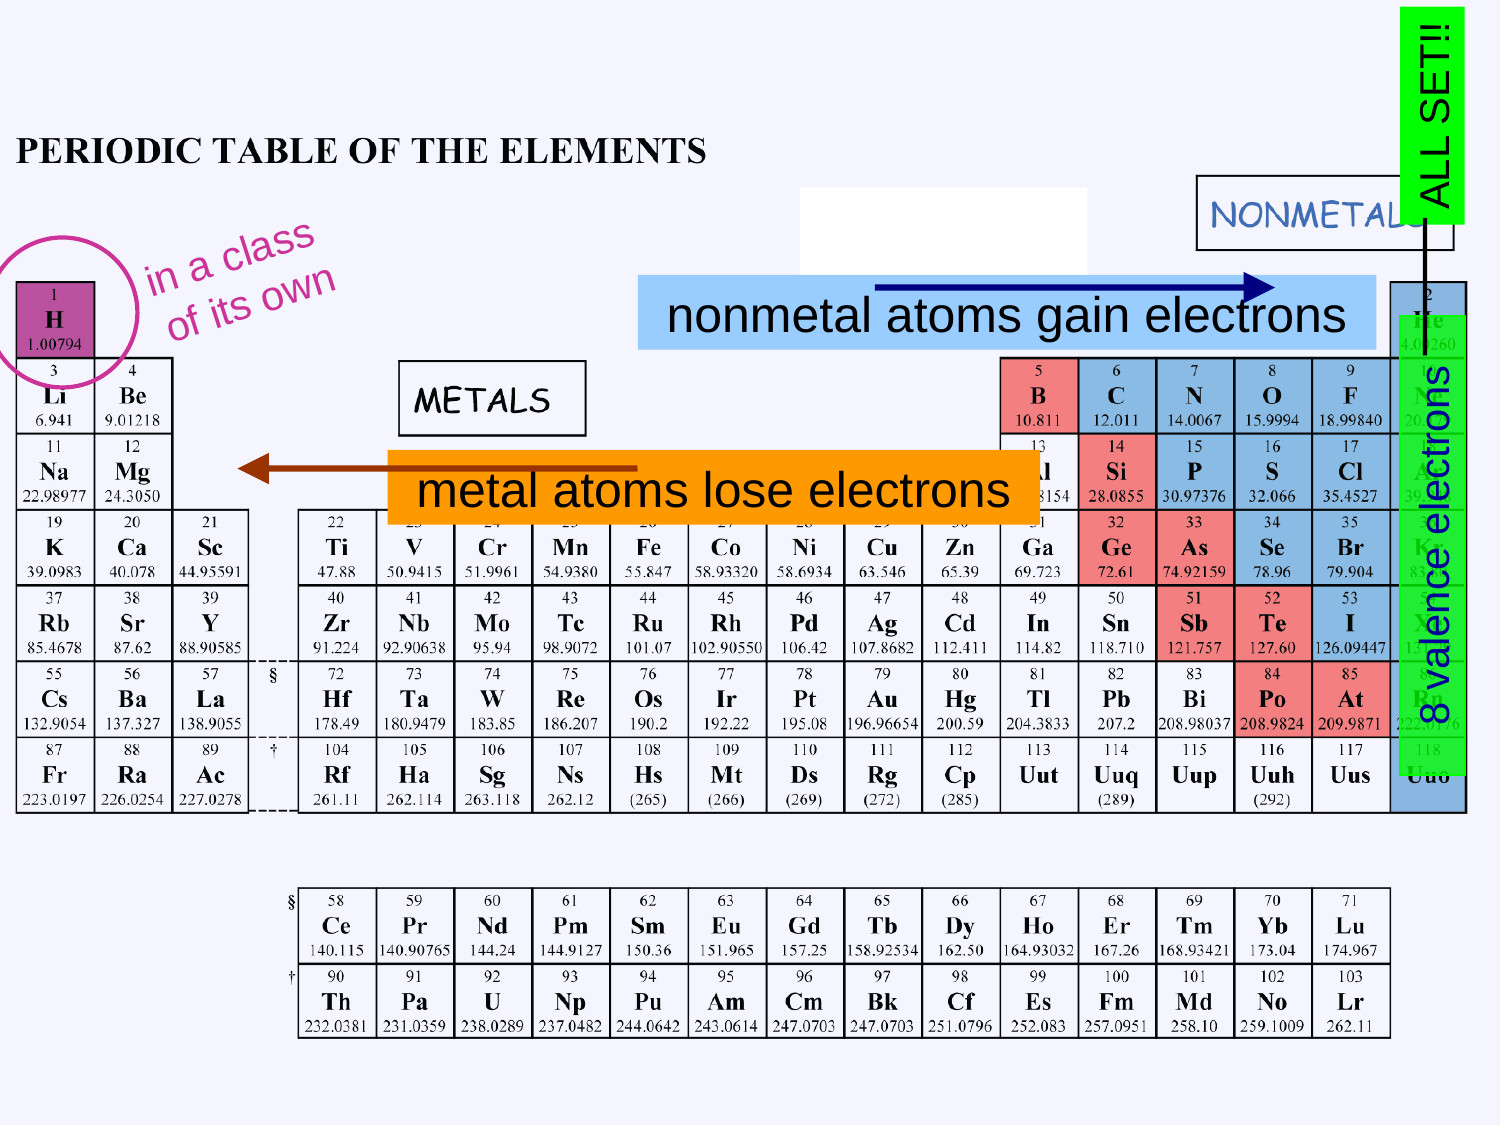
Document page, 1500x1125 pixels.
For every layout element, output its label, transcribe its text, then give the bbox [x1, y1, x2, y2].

text_box ALL SET!! [1400, 6, 1465, 112]
picture [0, 112, 1500, 1075]
